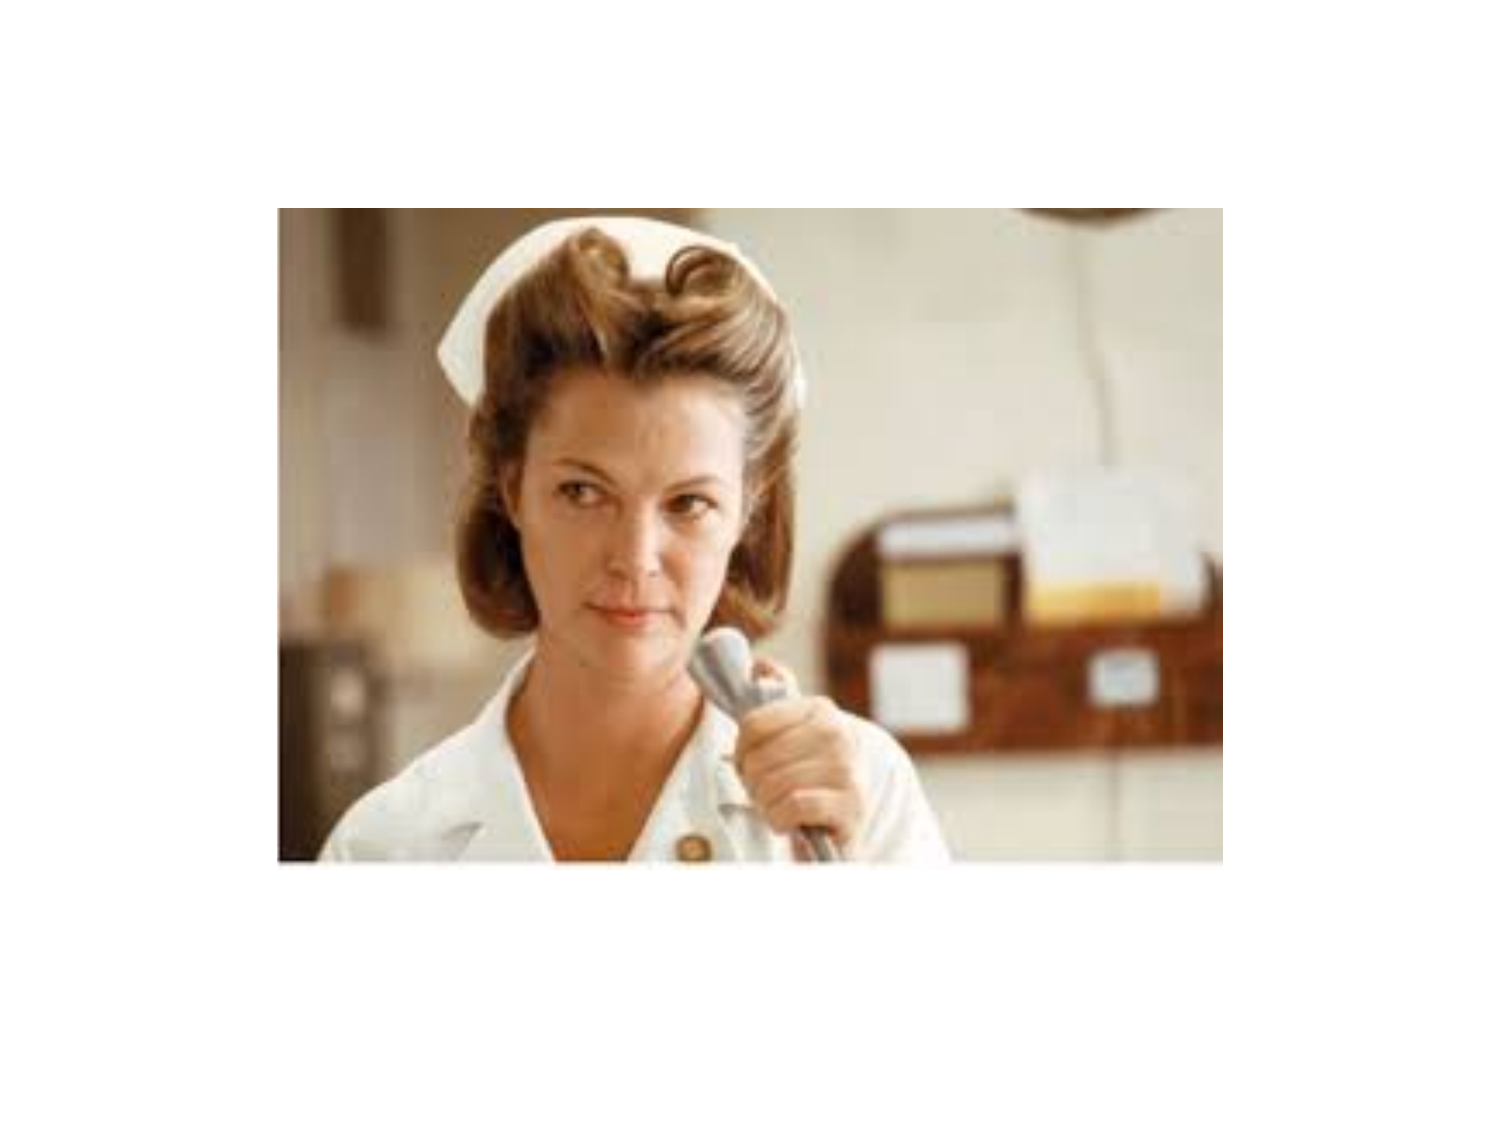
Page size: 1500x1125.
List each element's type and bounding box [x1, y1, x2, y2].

picture [277, 207, 1223, 870]
